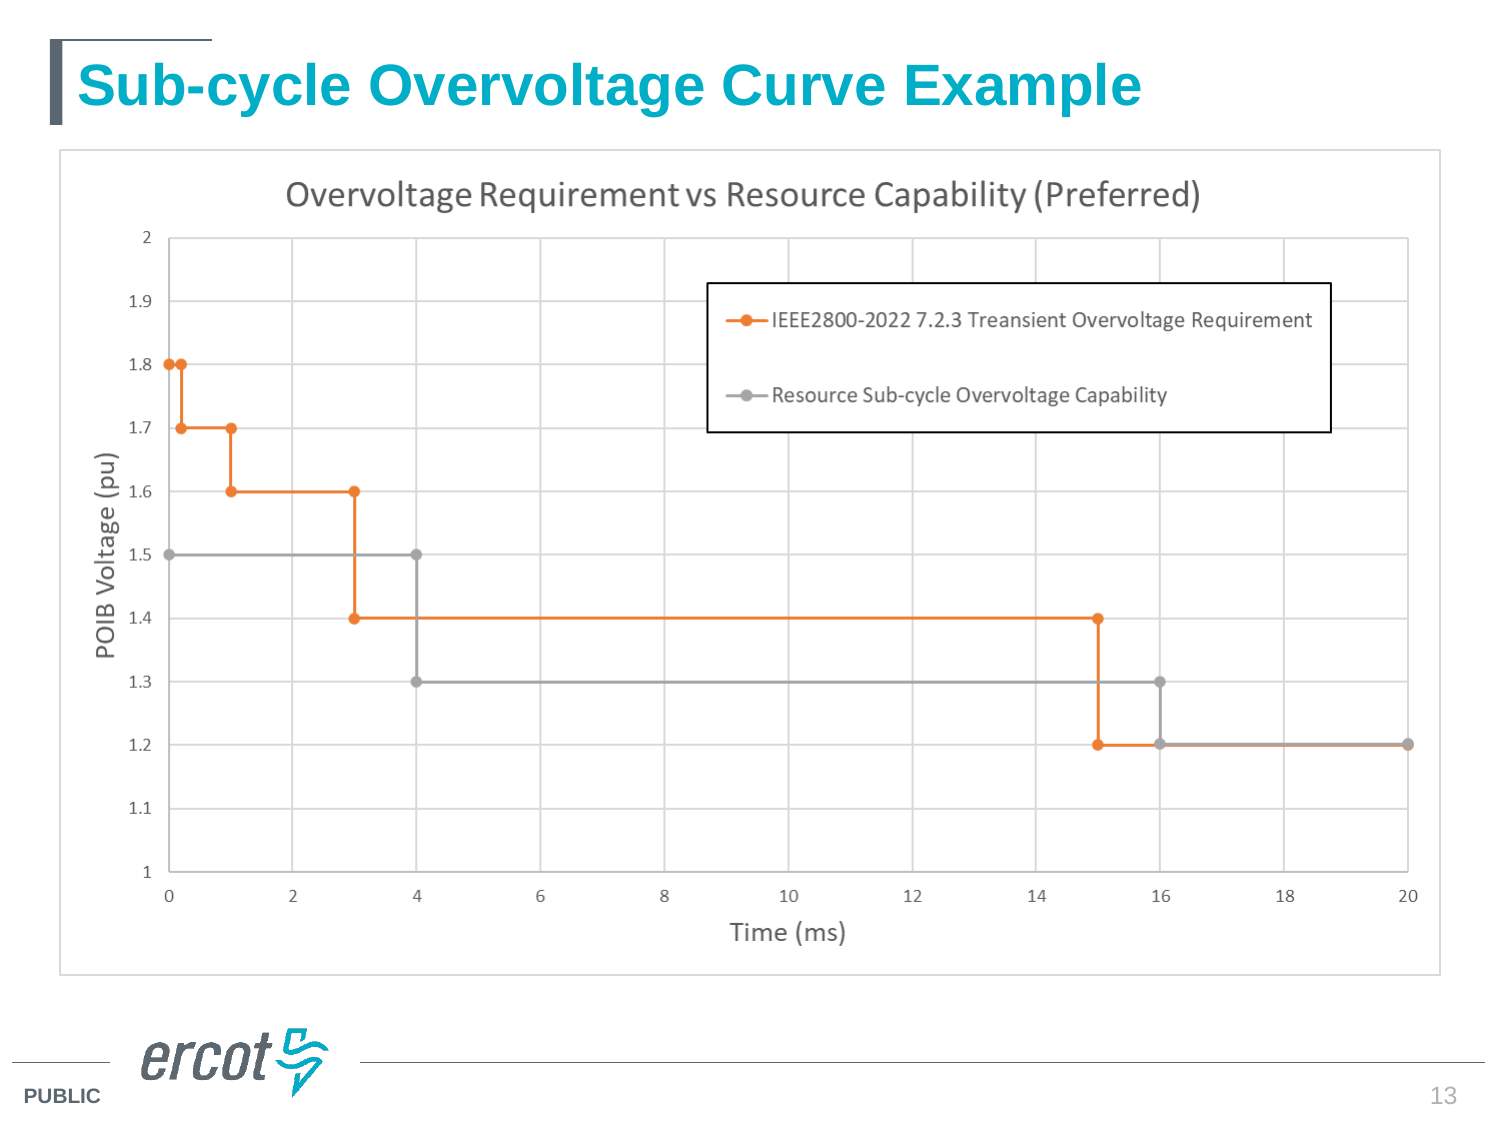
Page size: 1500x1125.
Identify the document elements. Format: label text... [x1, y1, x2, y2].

picture [59, 149, 1441, 976]
slide_number 13 [1400, 1076, 1488, 1113]
picture [137, 1024, 332, 1100]
title Sub-cycle Overvoltage Curve Example [62, 39, 1450, 125]
